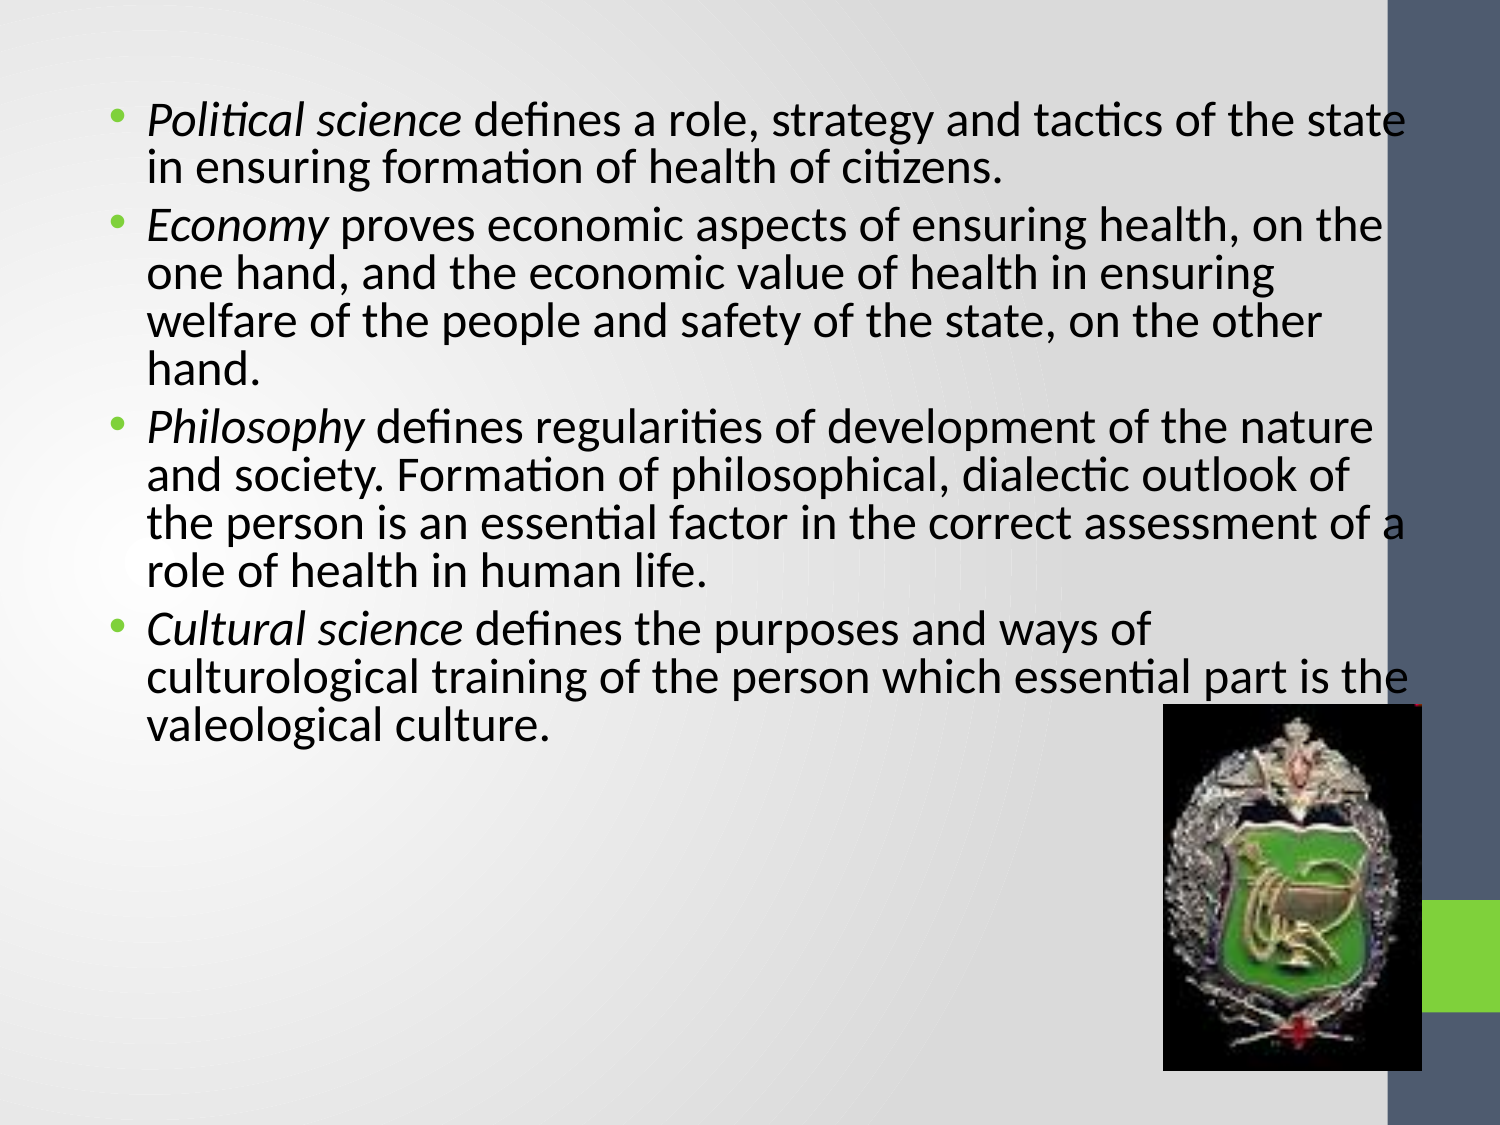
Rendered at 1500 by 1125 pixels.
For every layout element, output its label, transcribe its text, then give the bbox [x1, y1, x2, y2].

picture [1162, 703, 1422, 1071]
list Political science defines a role, strategy and tactics of the state in ensuring formation of health of citizens. Economy proves economic aspects of ensuring health, on the one hand, and the economic value of health in ensuring welfare of the people and safety of the state, on the other hand. Philosophy defines regularities of development of the nature and society. Formation of philosophical, dialectic outlook of the person is an essential factor in the correct assessment of a role of health in human life. Cultural science defines the purposes and ways of culturological training of the person which essential part is the valeological culture. [75, 90, 1425, 1005]
